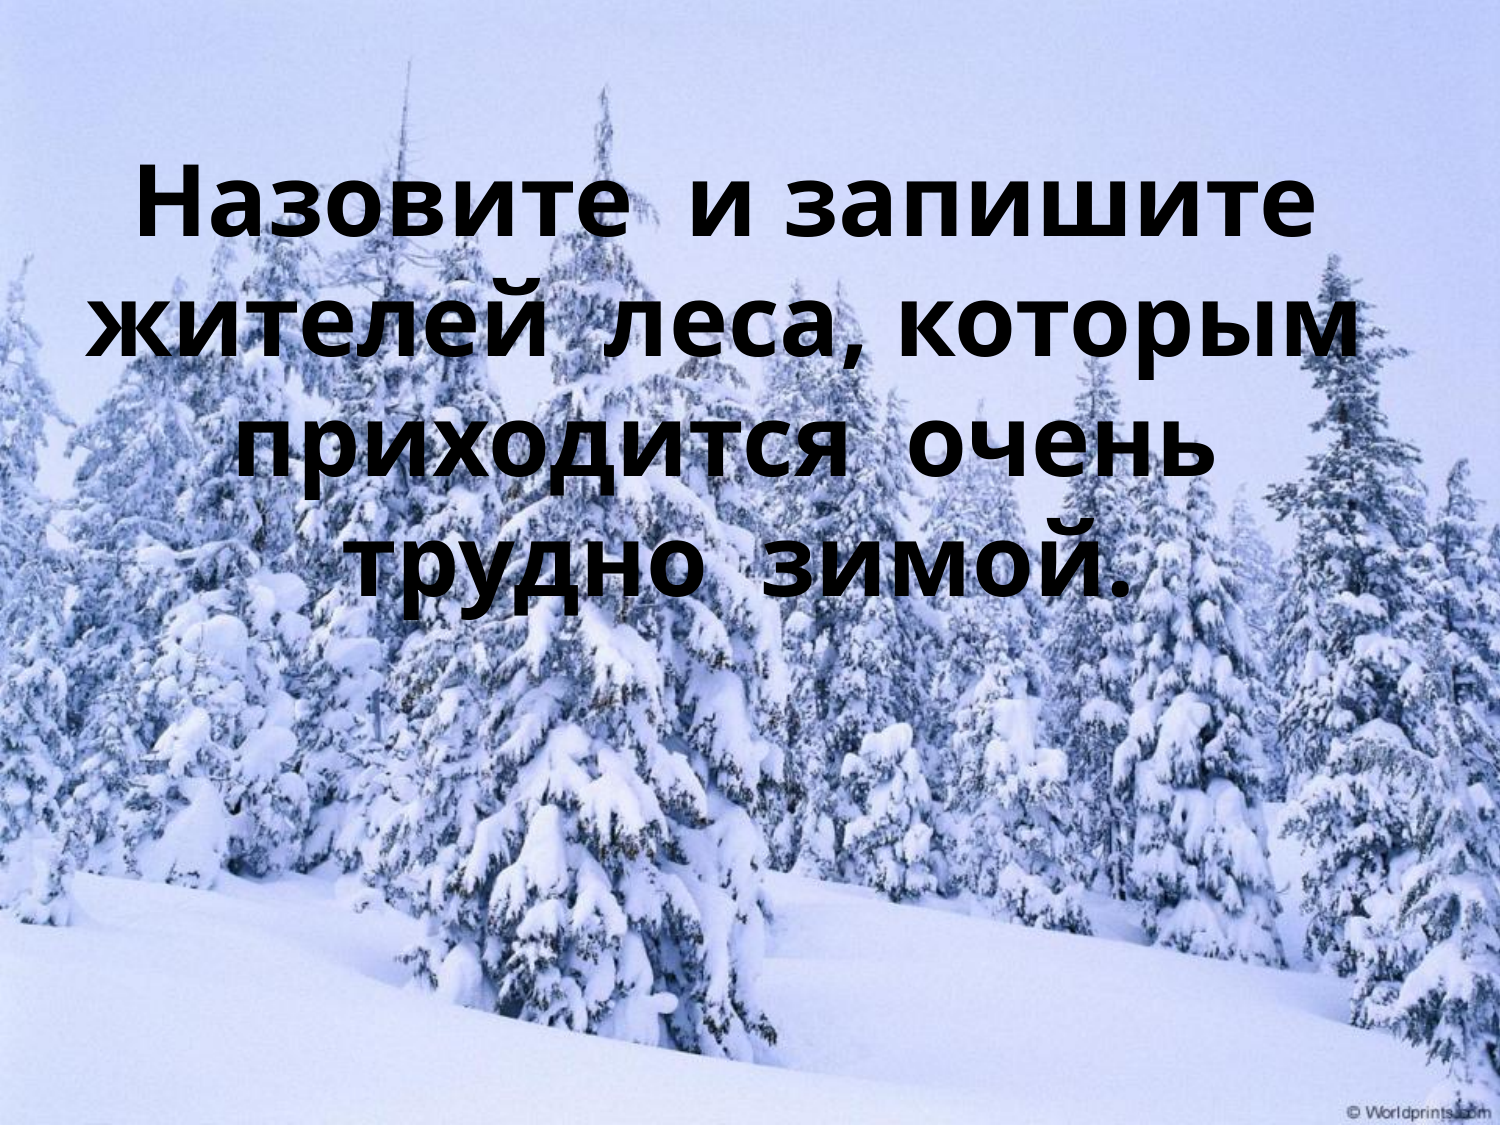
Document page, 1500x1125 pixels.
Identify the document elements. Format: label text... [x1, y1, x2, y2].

text_box Назовите и запишите жителей леса, которым приходится очень трудно зимой. [58, 128, 1418, 624]
picture [0, 0, 1500, 1125]
